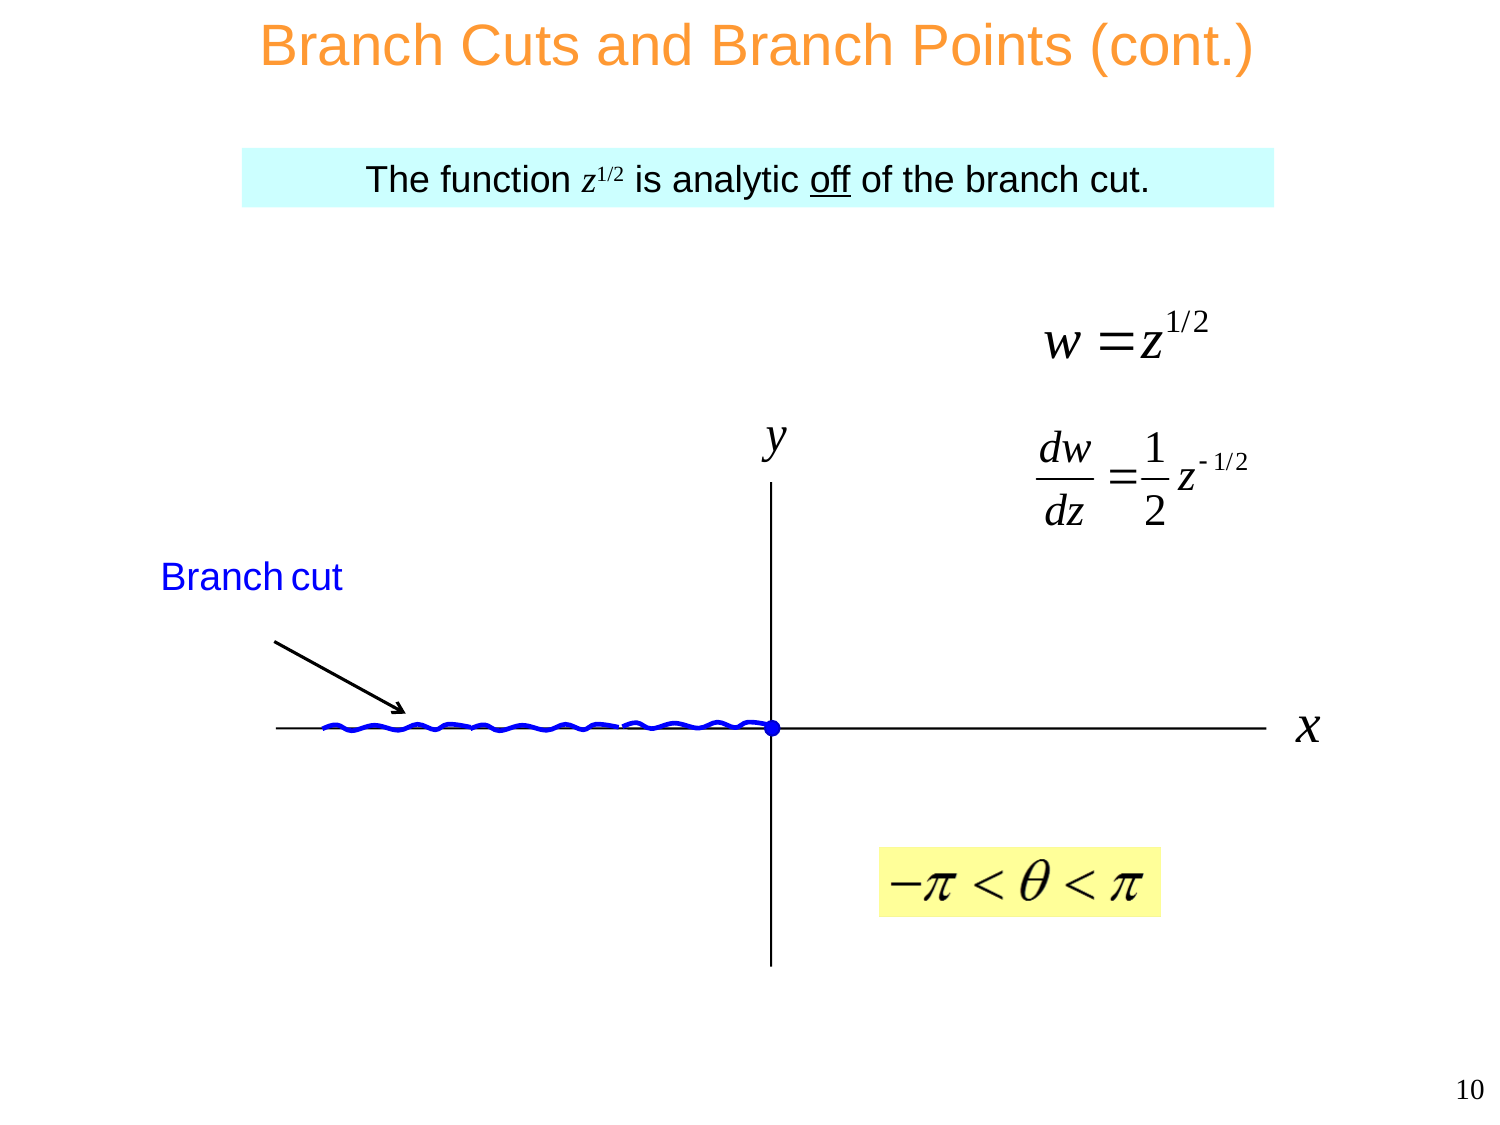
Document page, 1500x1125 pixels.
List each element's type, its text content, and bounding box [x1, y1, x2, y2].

text_box Branch Cuts and Branch Points (cont.) [35, 0, 1481, 85]
text_box The function z1/2 is analytic off of the branch cut. [241, 147, 1275, 208]
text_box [1027, 418, 1258, 536]
slide_number 10 [1187, 1050, 1500, 1125]
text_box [156, 416, 1333, 967]
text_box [1031, 295, 1221, 376]
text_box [878, 846, 1162, 918]
